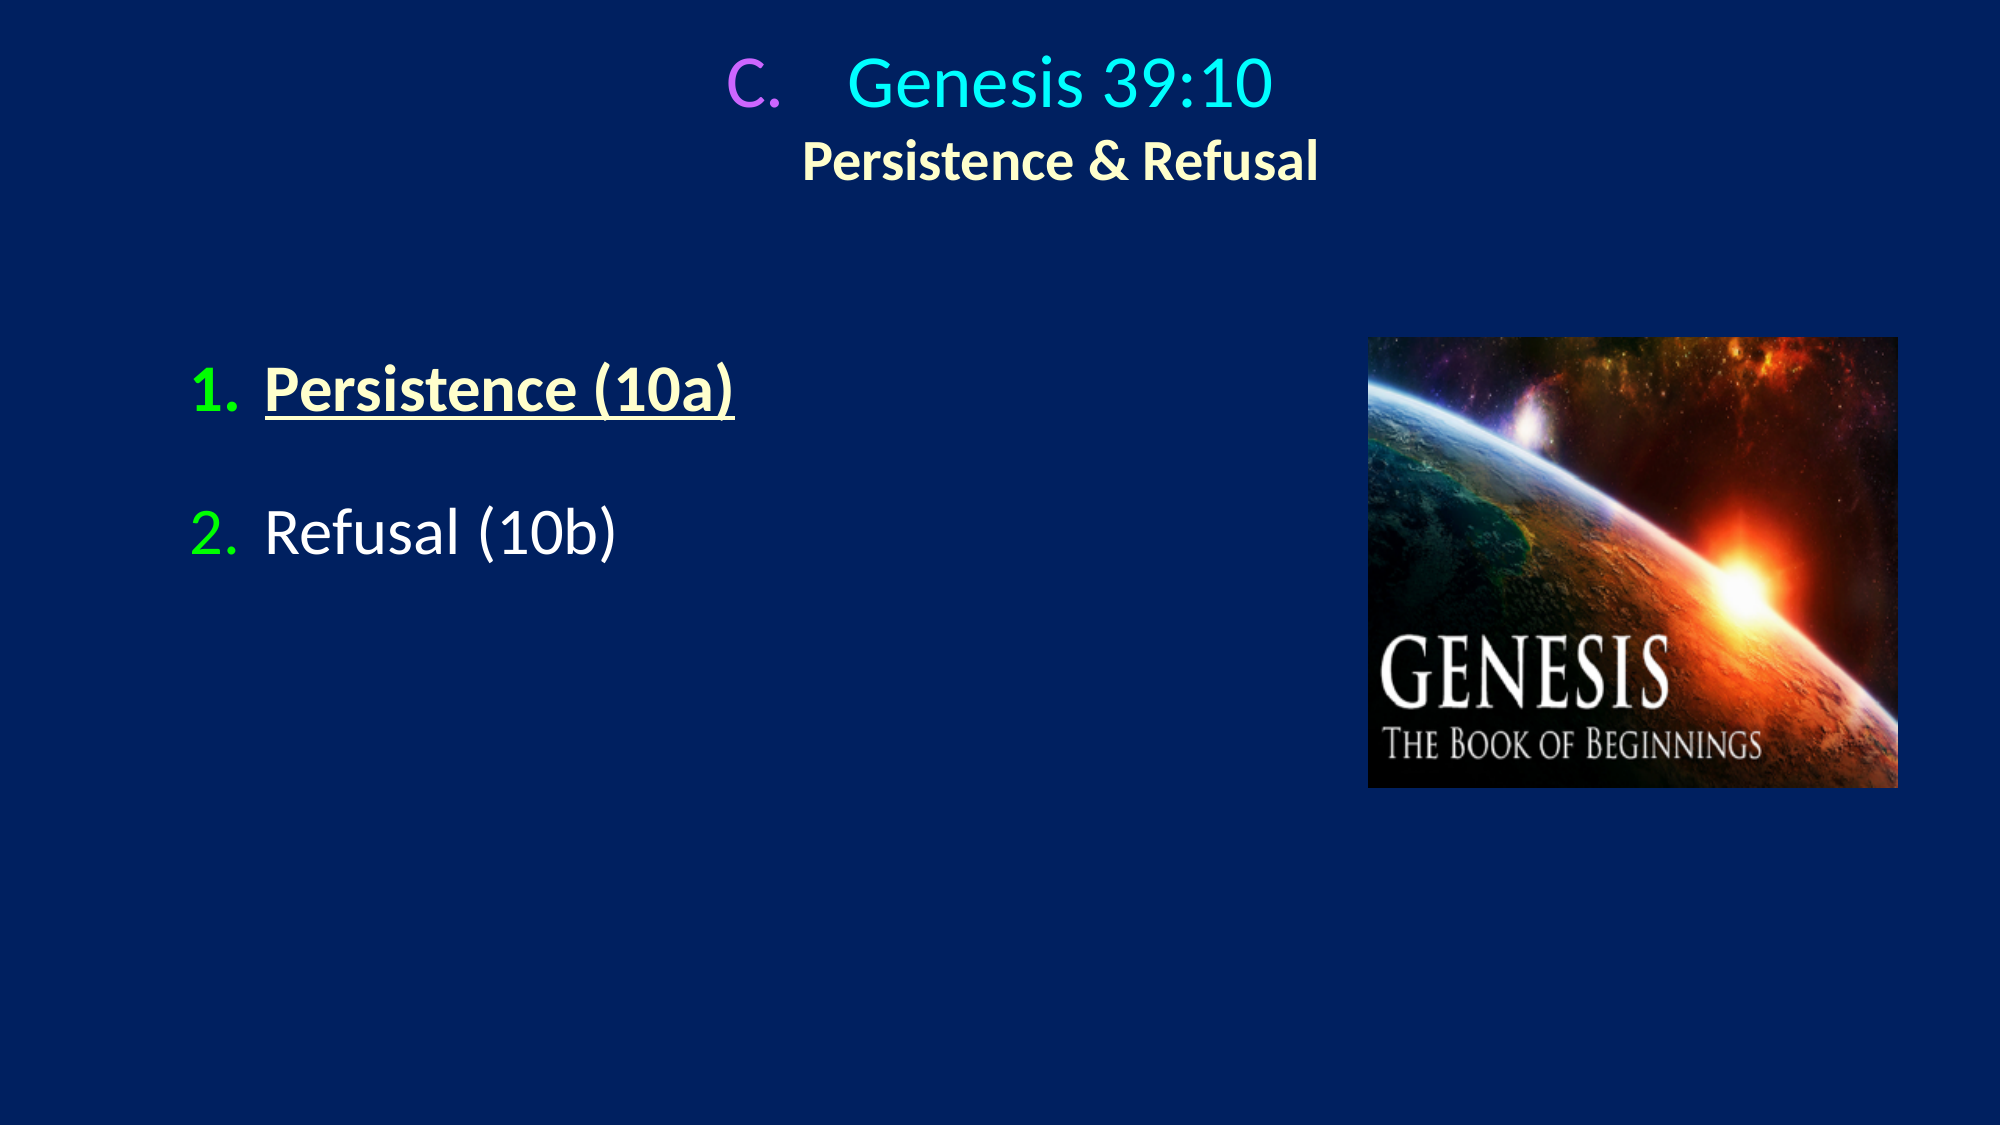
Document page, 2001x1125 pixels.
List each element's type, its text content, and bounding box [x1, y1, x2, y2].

picture [1367, 337, 1898, 788]
list Persistence (10a) Refusal (10b) [174, 337, 1288, 888]
title Genesis 39:10 Persistence & Refusal [392, 37, 1607, 188]
